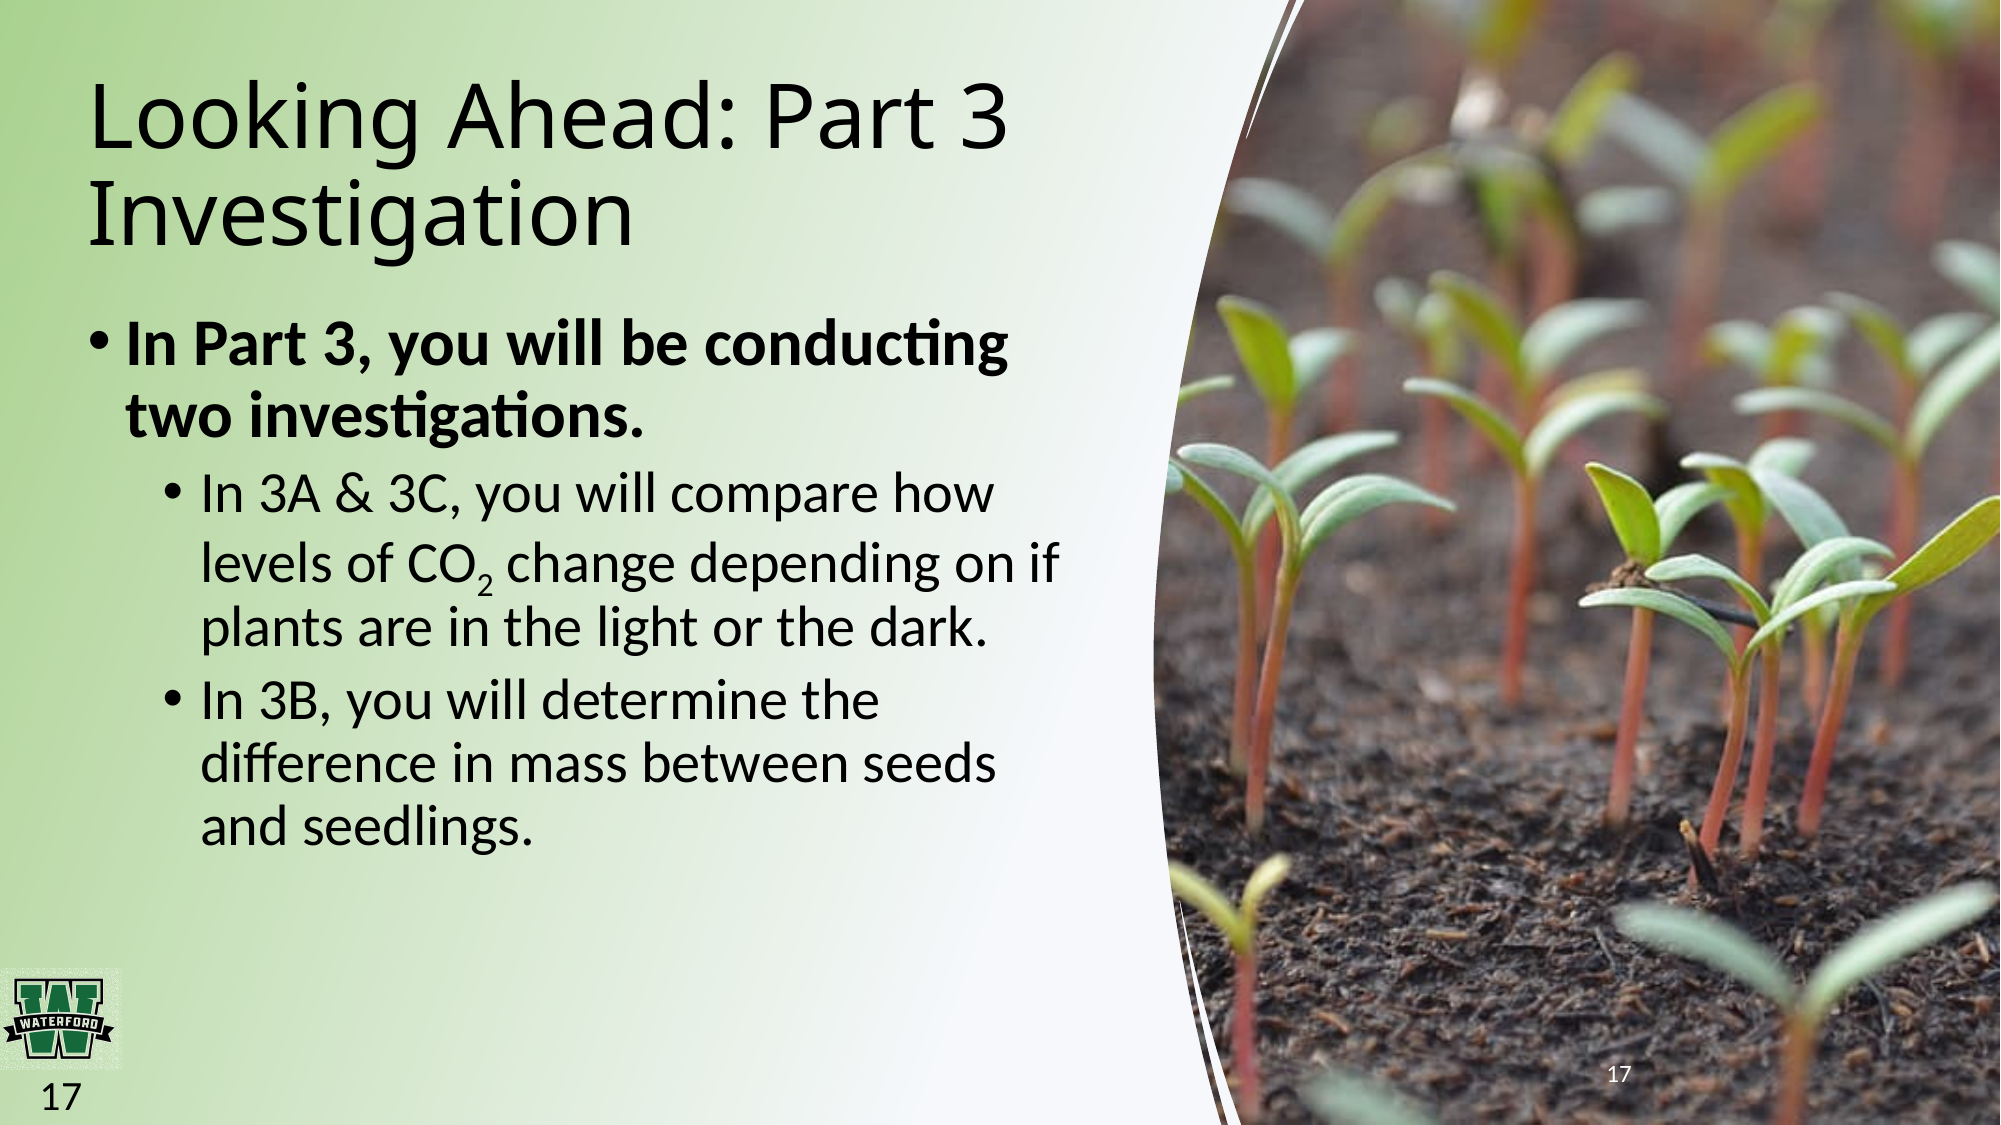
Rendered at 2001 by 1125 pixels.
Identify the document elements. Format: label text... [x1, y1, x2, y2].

picture [1153, 0, 2000, 1125]
list In Part 3, you will be conducting two investigations. In 3A & 3C, you will compare how levels of CO2 change depending on if plants are in the light or the dark. In 3B, you will determine the difference in mass between seeds and seedlings. [72, 299, 1083, 1075]
picture [0, 968, 72, 1070]
title Looking Ahead: Part 3 Investigation [72, 53, 1153, 273]
